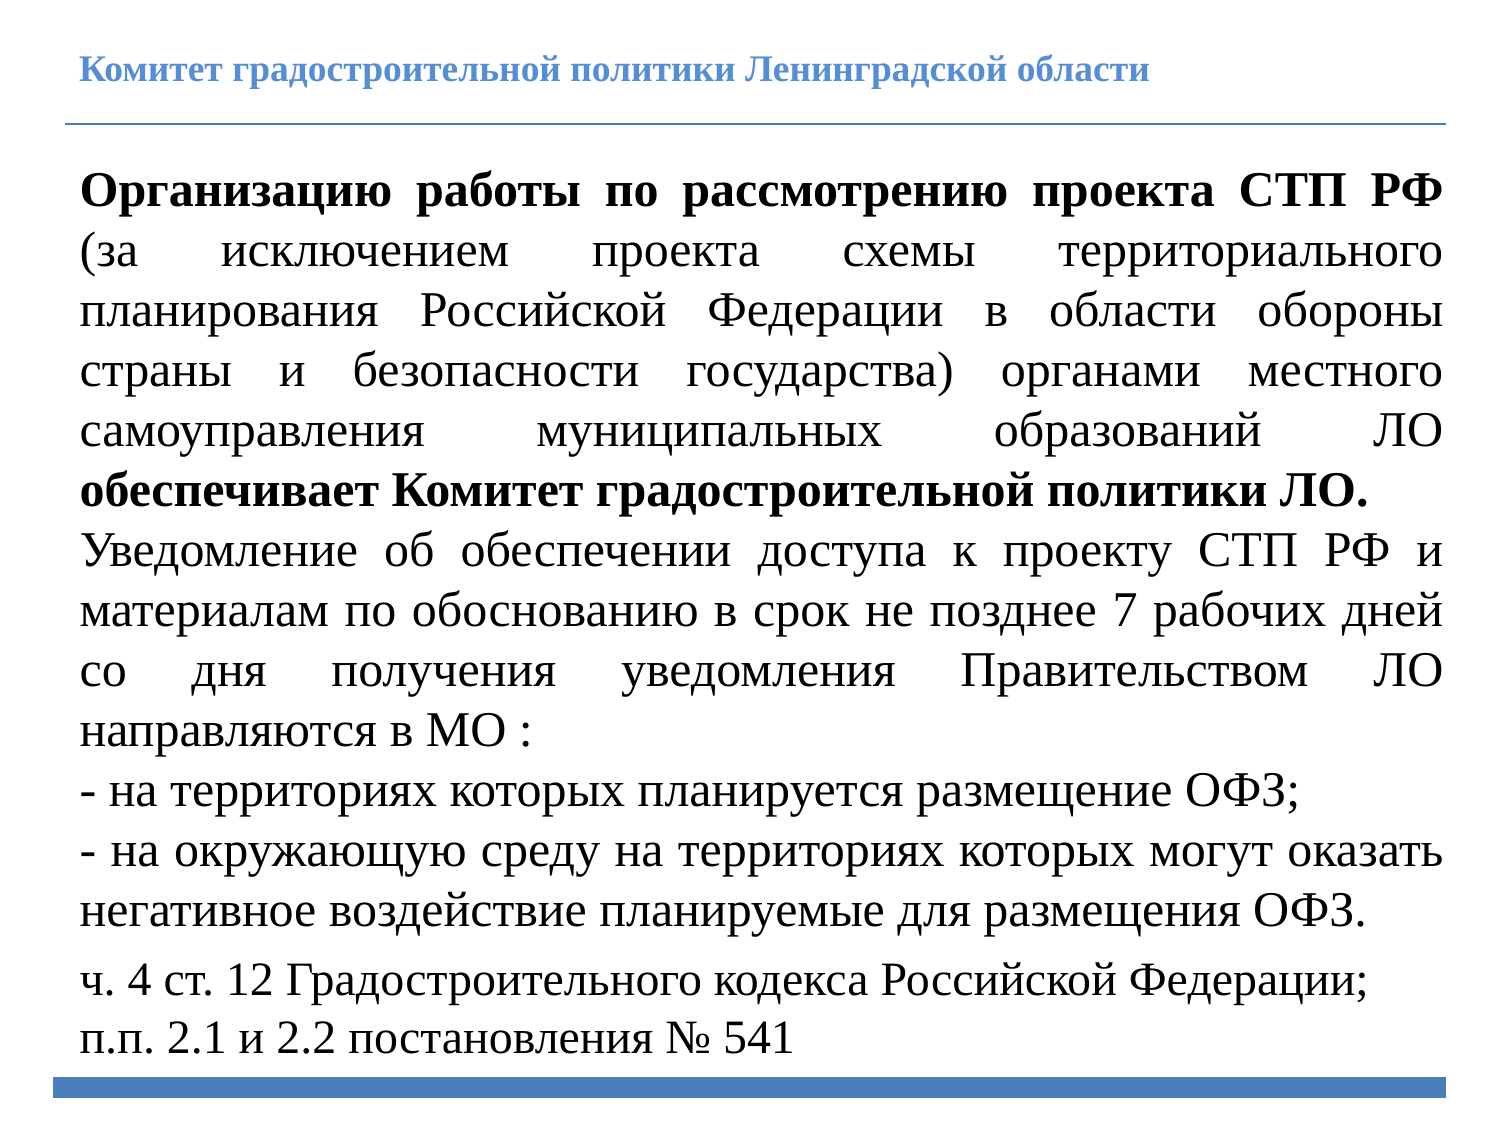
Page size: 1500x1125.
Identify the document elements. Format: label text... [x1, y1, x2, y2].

text_box ч. 4 ст. 12 Градостроительного кодекса Российской Федерации; п.п. 2.1 и 2.2 постановления № 541 [64, 940, 1459, 1071]
text_box Организацию работы по рассмотрению проекта СТП РФ (за исключением проекта схемы территориального планирования Российской Федерации в области обороны страны и безопасности государства) органами местного самоуправления муниципальных образований ЛО обеспечивает Комитет градостроительной политики ЛО. Уведомление об обеспечении доступа к проекту СТП РФ и материалам по обоснованию в срок не позднее 7 рабочих дней со дня получения уведомления Правительством ЛО направляются в МО : - на территориях которых планируется размещение ОФЗ; - на окружающую среду на территориях которых могут оказать негативное воздействие планируемые для размещения ОФЗ. [64, 148, 1459, 940]
text_box Комитет градостроительной политики Ленинградской области [64, 36, 1447, 97]
